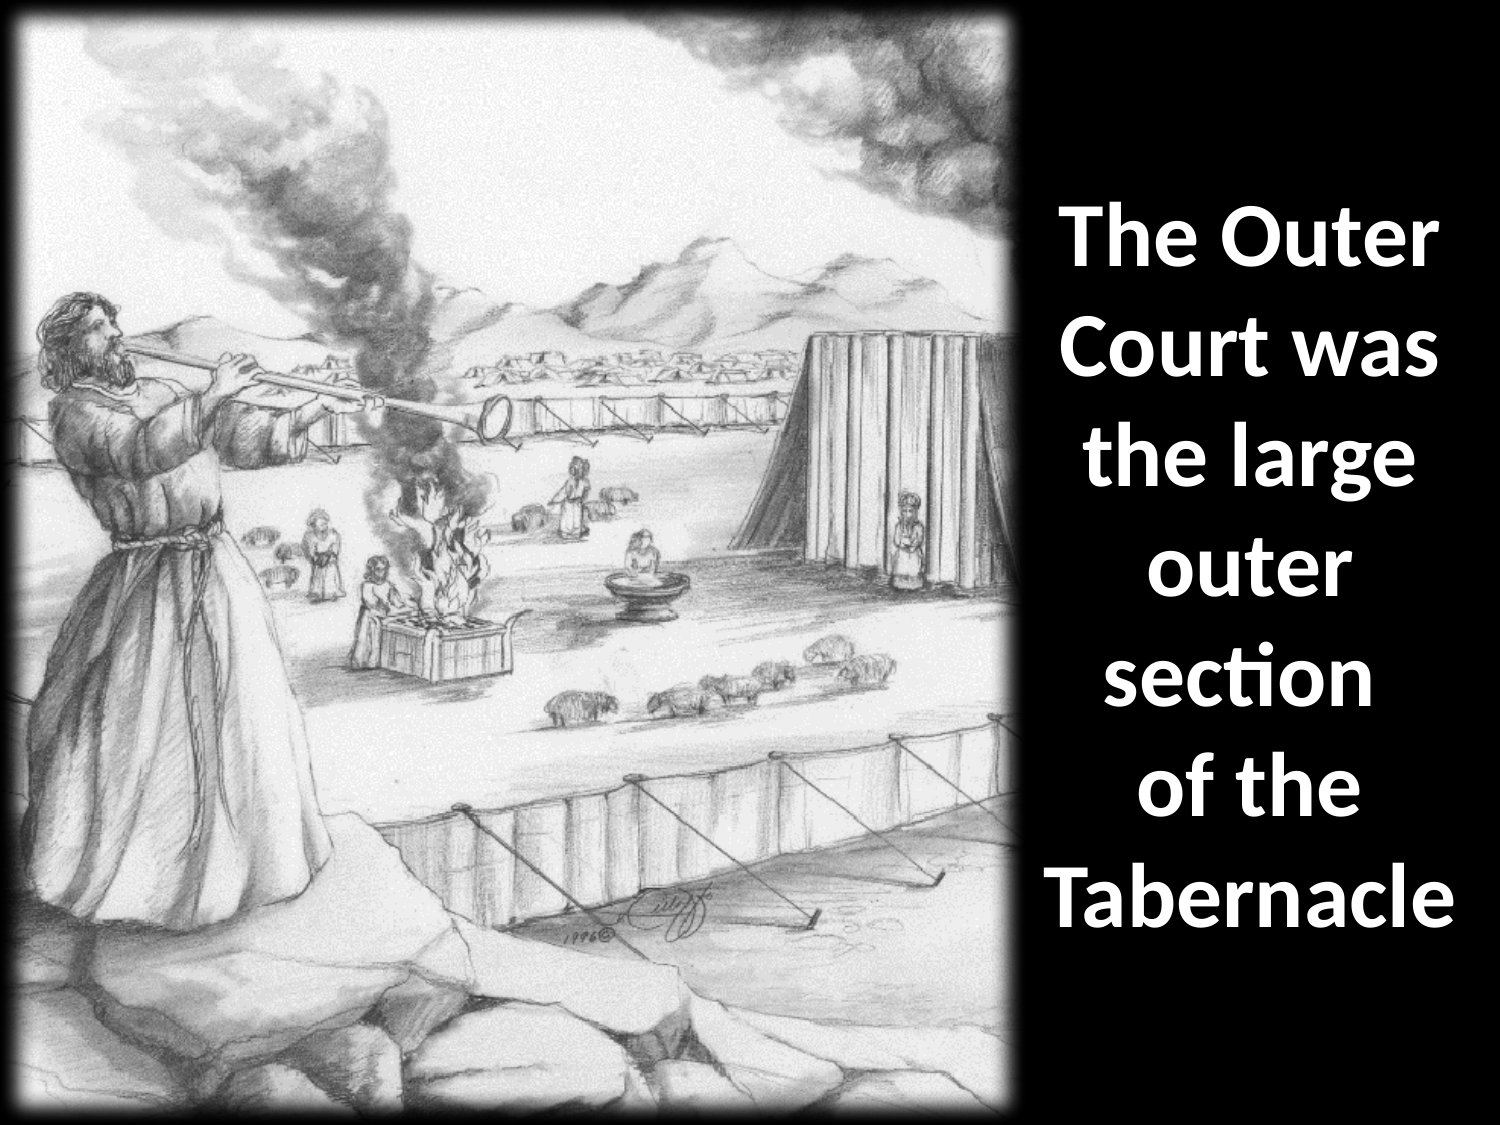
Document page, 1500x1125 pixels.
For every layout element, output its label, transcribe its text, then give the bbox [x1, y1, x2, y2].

title The Outer Court was the large outer section of the Tabernacle [1029, 45, 1475, 1075]
list [1029, 262, 1425, 1005]
picture [0, 0, 1026, 1125]
